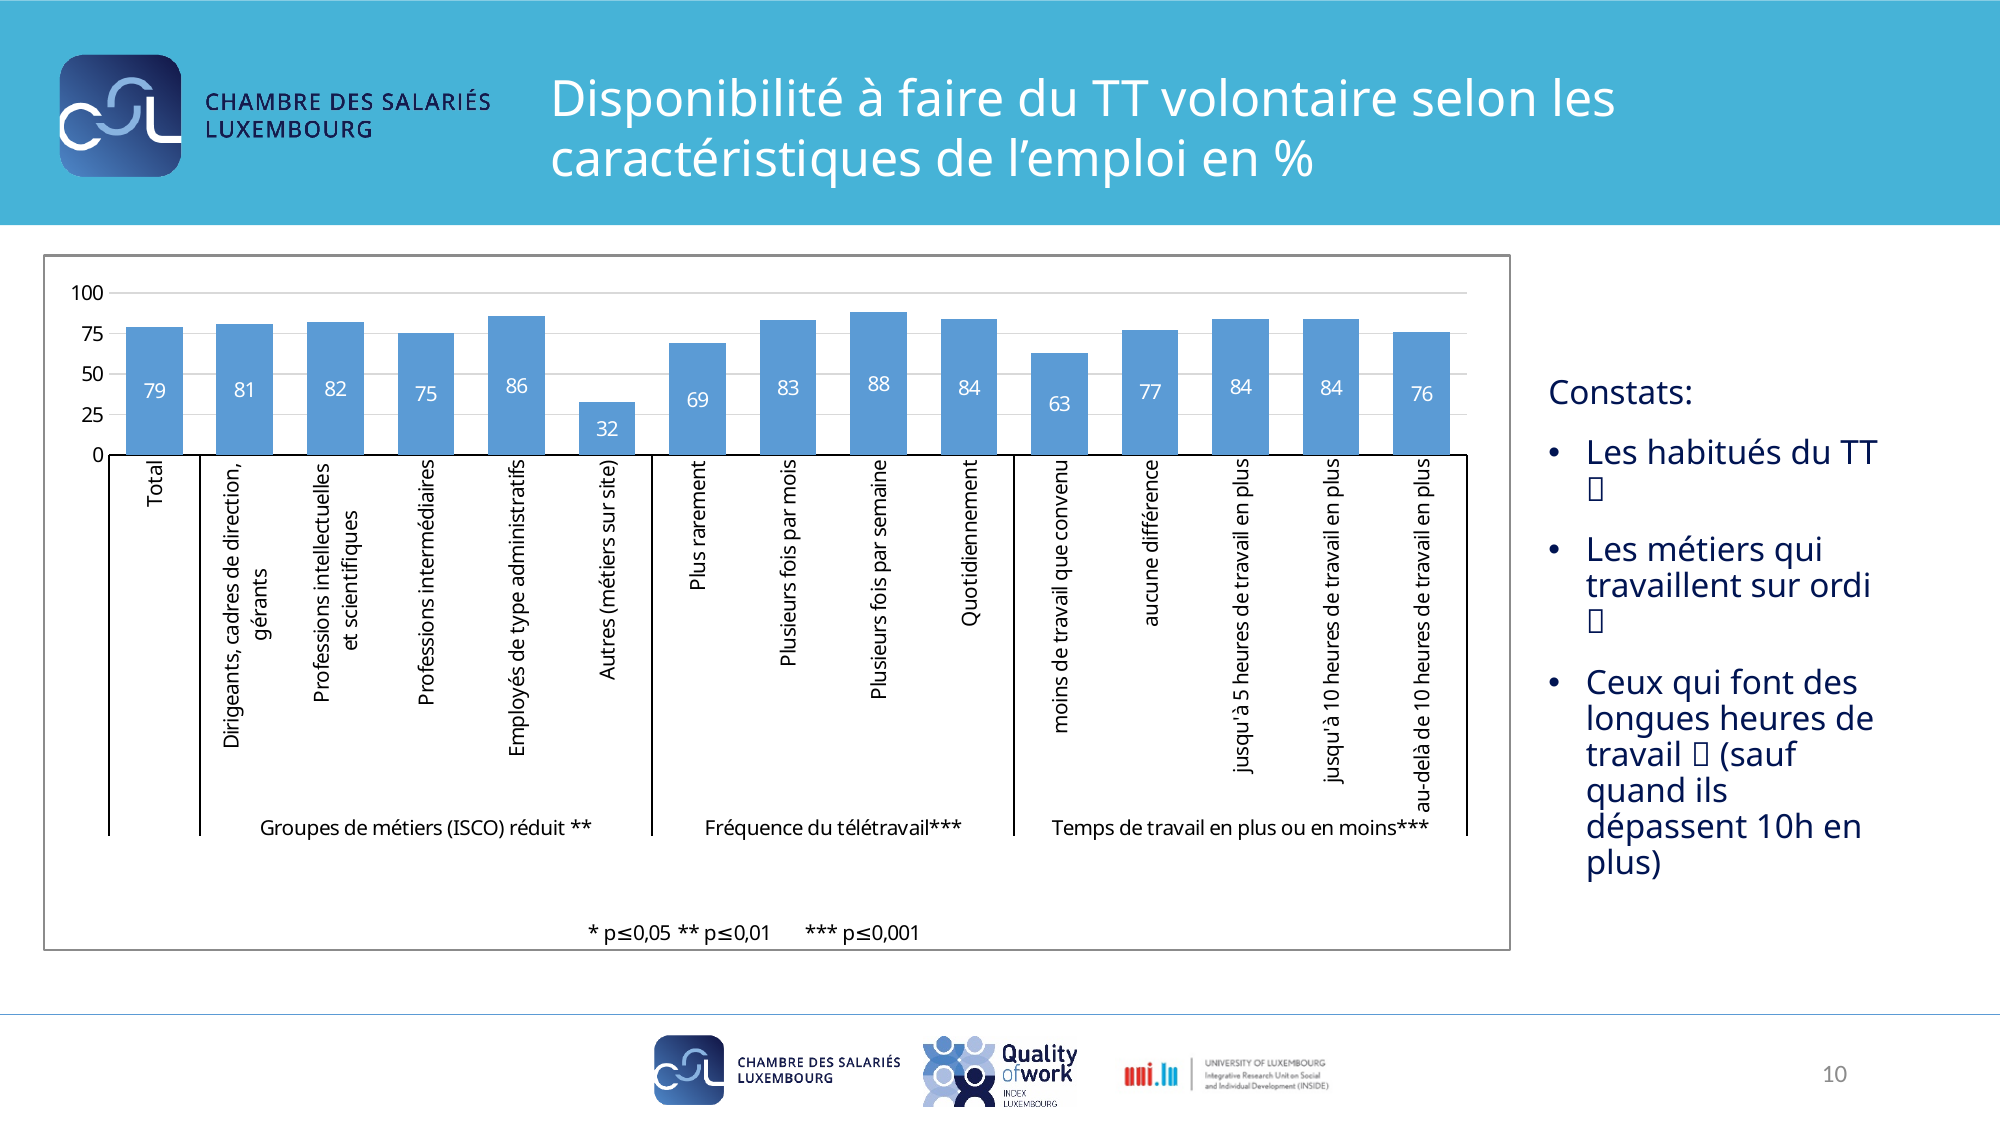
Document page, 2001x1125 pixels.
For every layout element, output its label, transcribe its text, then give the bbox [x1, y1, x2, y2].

title Disponibilité à faire du TT volontaire selon les caractéristiques de l’emploi en % [535, 39, 1977, 214]
chart [43, 254, 1511, 954]
slide_number 10 [1412, 1042, 1863, 1103]
picture [59, 54, 490, 177]
picture [923, 1036, 1077, 1107]
picture [1115, 1047, 1346, 1106]
text_box Constats: Les habitués du TT  Les métiers qui travaillent sur ordi  Ceux qui font des longues heures de travail  (sauf quand ils dépassent 10h en plus) [1533, 367, 1909, 925]
picture [654, 1035, 900, 1105]
